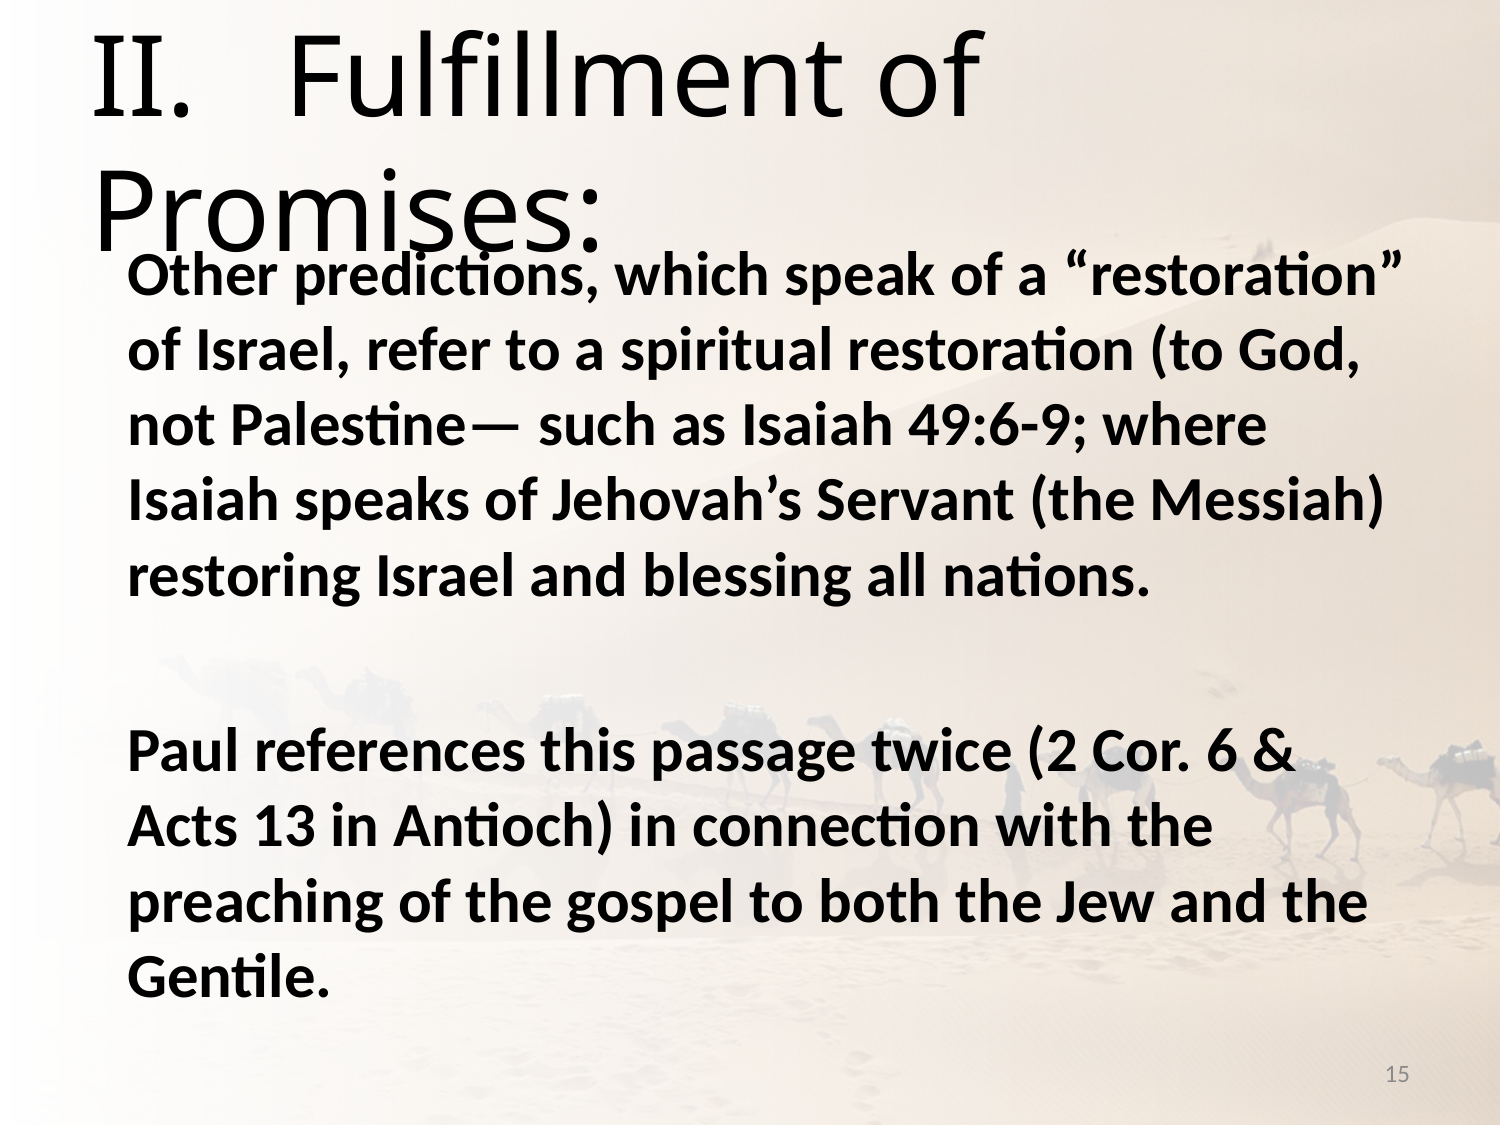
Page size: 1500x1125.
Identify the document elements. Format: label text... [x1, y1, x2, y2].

list Other predictions, which speak of a “restoration” of Israel, refer to a spiritual restoration (to God, not Palestine— such as Isaiah 49:6-9; where Isaiah speaks of Jehovah’s Servant (the Messiah) restoring Israel and blessing all nations. Paul references this passage twice (2 Cor. 6 & Acts 13 in Antioch) in connection with the preaching of the gospel to both the Jew and the Gentile. [112, 224, 1425, 1100]
title II. Fulfillment of Promises: [75, 45, 1425, 233]
slide_number 15 [1074, 1042, 1425, 1103]
